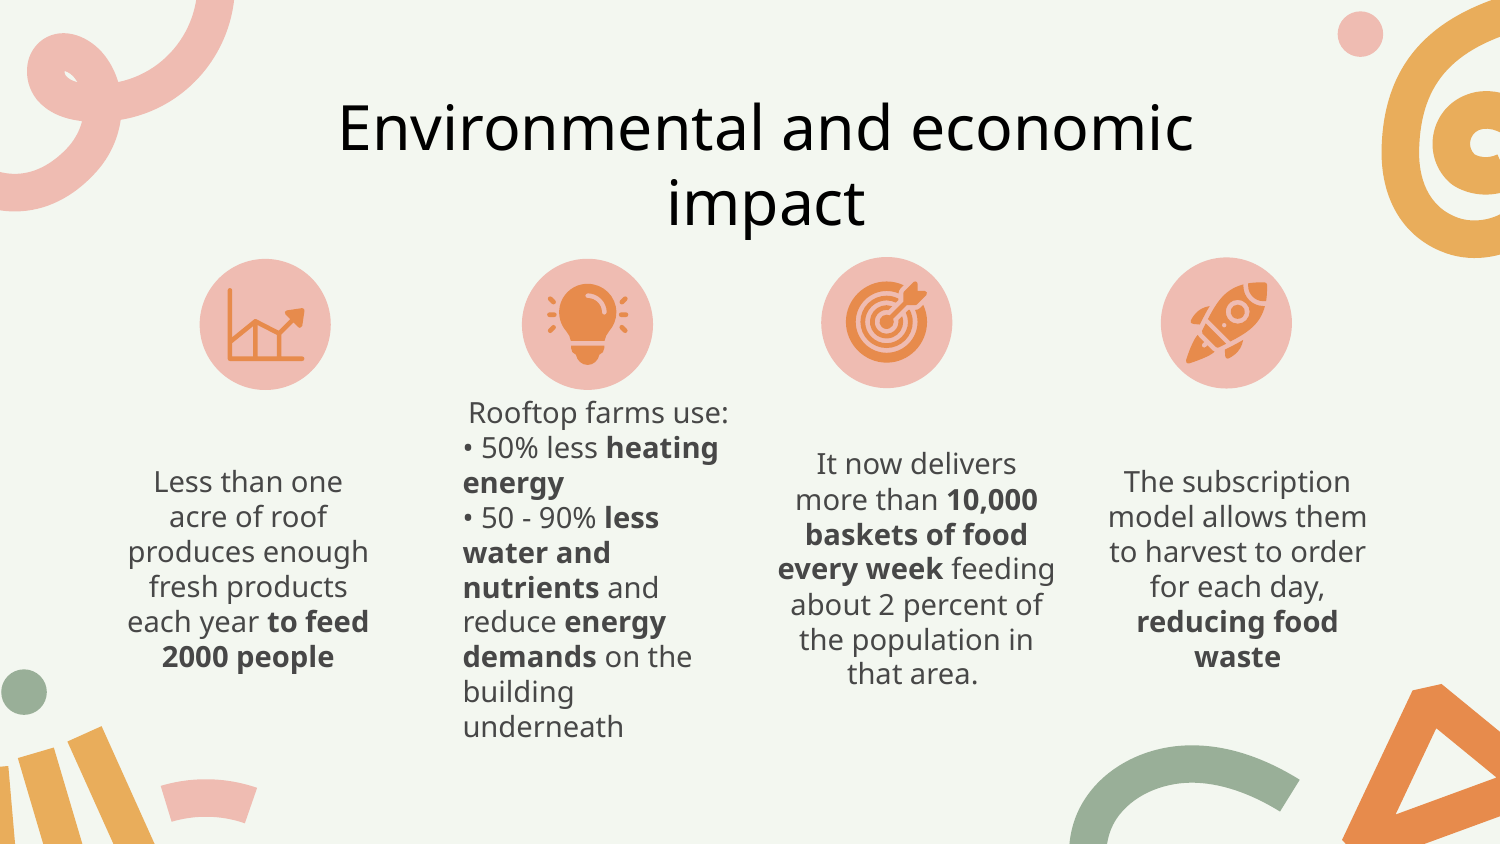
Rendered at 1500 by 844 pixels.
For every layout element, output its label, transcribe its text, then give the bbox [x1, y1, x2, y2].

subtitle Less than one acre of roof produces enough fresh products each year to feed 2000 people [107, 437, 389, 700]
text_box [1160, 257, 1292, 389]
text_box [546, 283, 629, 366]
text_box [521, 258, 654, 390]
text_box [821, 257, 953, 389]
text_box The subscription model allows them to harvest to order for each day, reducing food waste [1083, 437, 1393, 700]
text_box [227, 288, 305, 362]
title Environmental and economic impact [228, 72, 1305, 167]
text_box [199, 258, 331, 391]
text_box It now delivers more than 10,000 baskets of food every week feeding about 2 percent of the population in that area. [762, 437, 1072, 700]
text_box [1185, 282, 1268, 364]
text_box Rooftop farms use: • 50% less heating energy • 50 - 90% less water and nutrients and reduce energy demands on the building underneath [447, 438, 750, 700]
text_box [845, 281, 929, 363]
